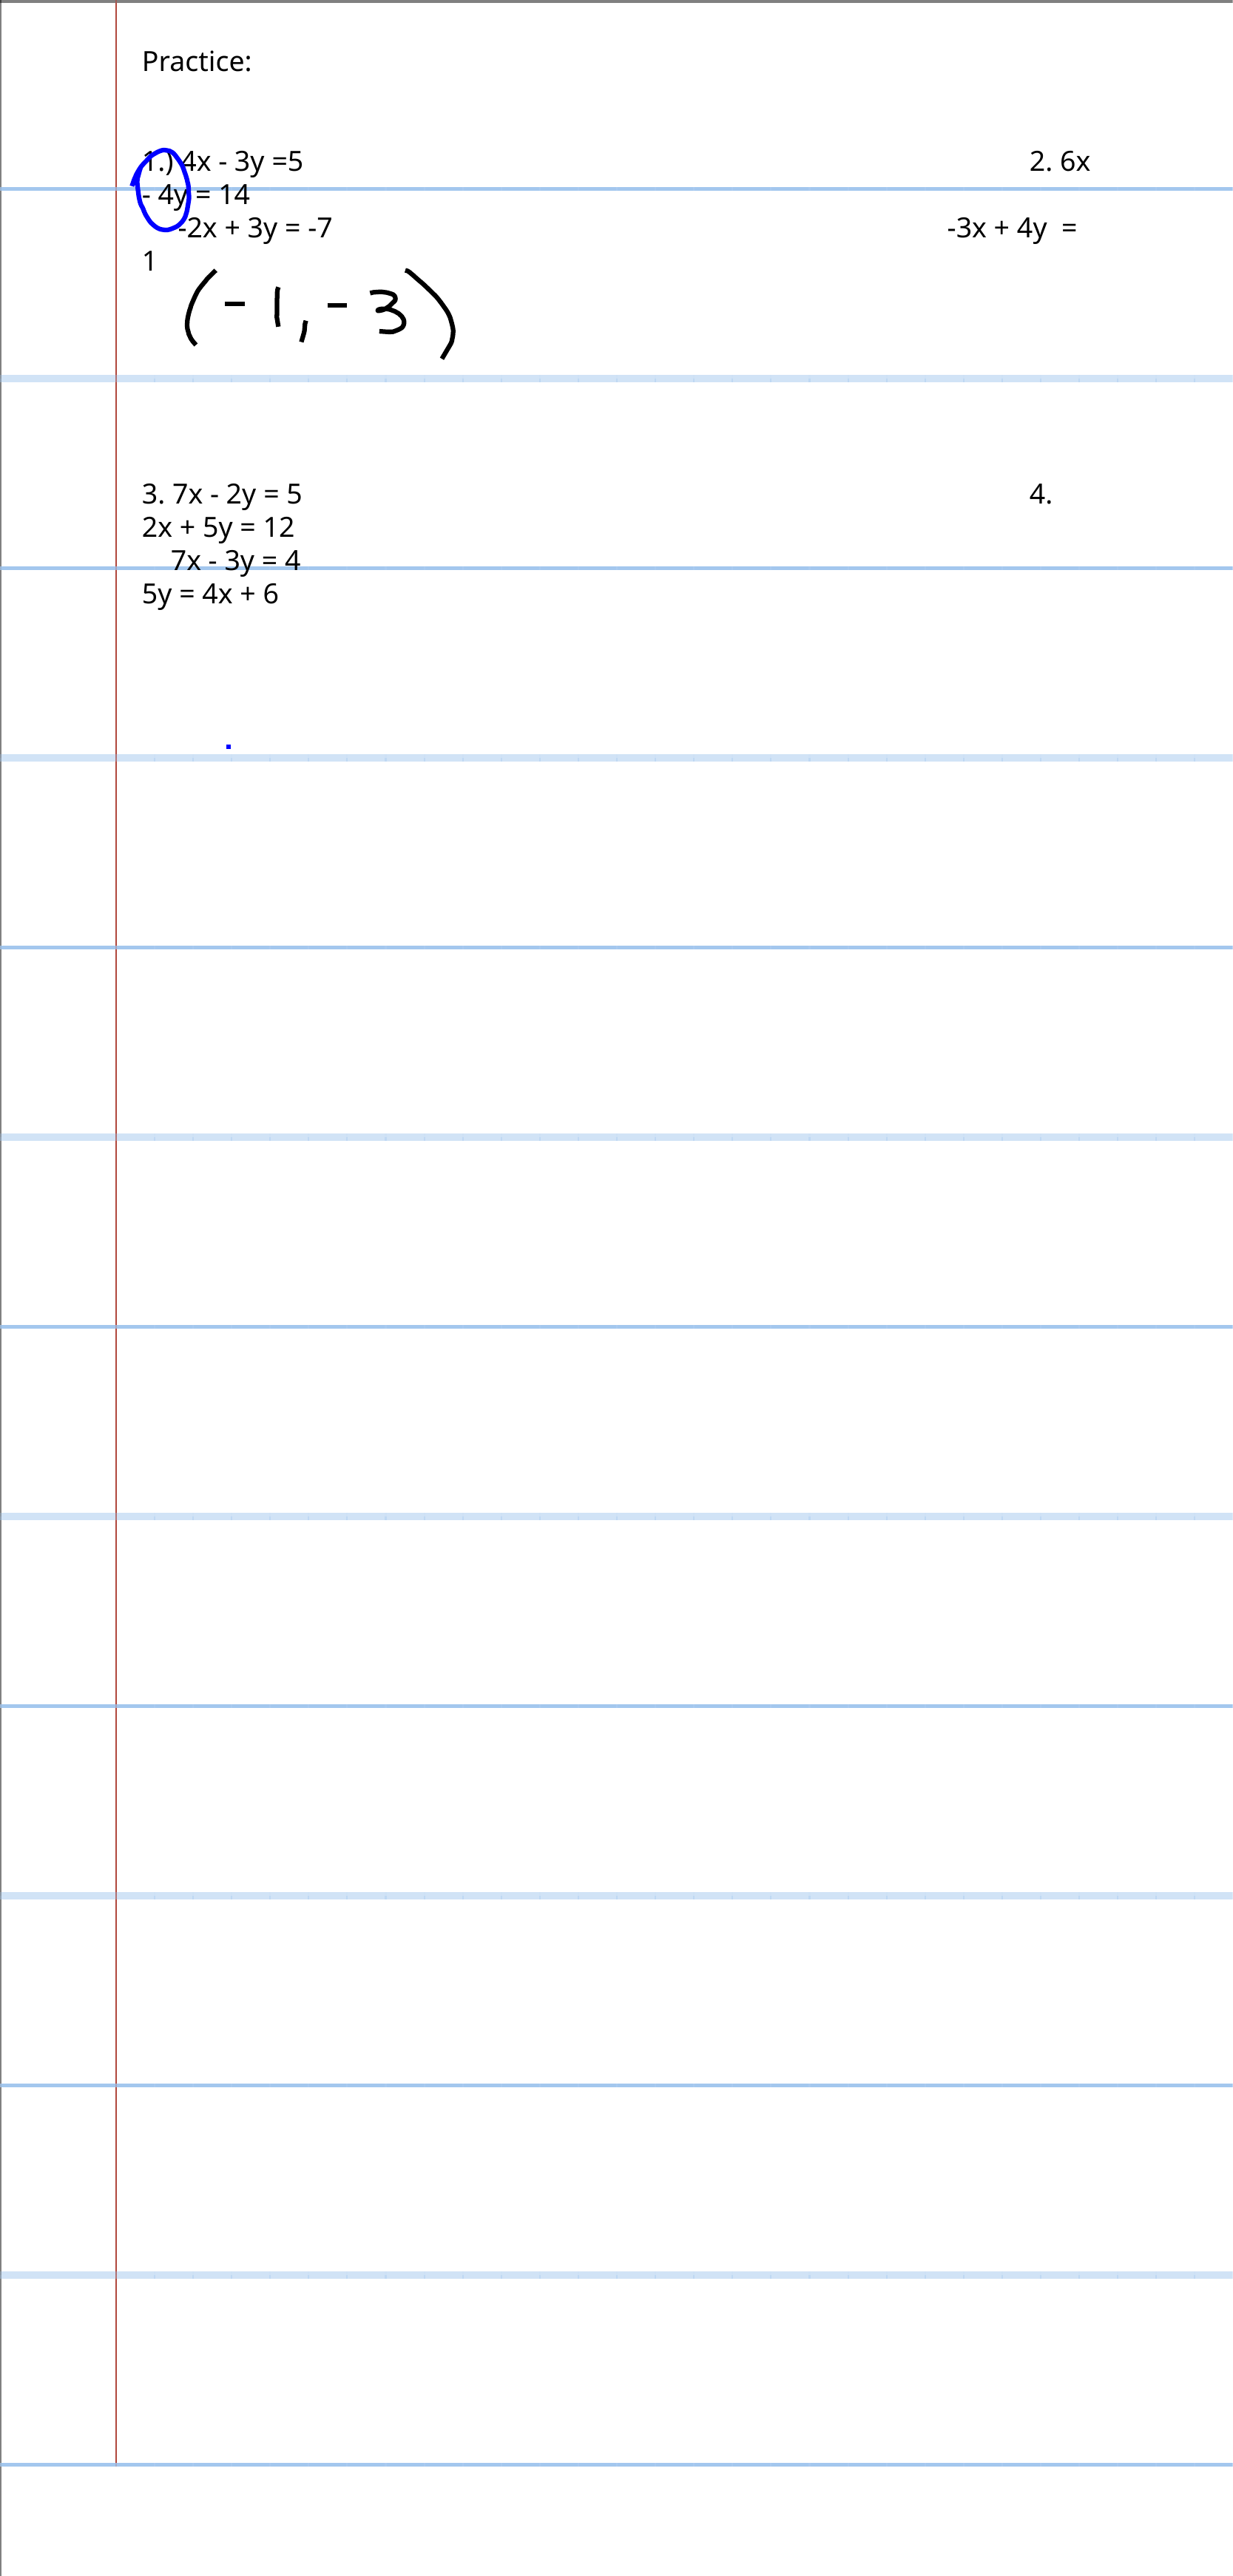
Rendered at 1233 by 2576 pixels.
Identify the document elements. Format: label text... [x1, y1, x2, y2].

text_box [186, 270, 453, 359]
text_box Practice: 1.) 4x - 3y =5 2. 6x - 4y = 14 -2x + 3y = -7 -3x + 4y = 1 3. 7x - 2y = 5 4. 2x + 5y = 12 7x - 3y = 4 5y = 4x + 6 [131, 38, 1105, 615]
picture [0, 0, 1233, 2576]
text_box [131, 149, 190, 231]
